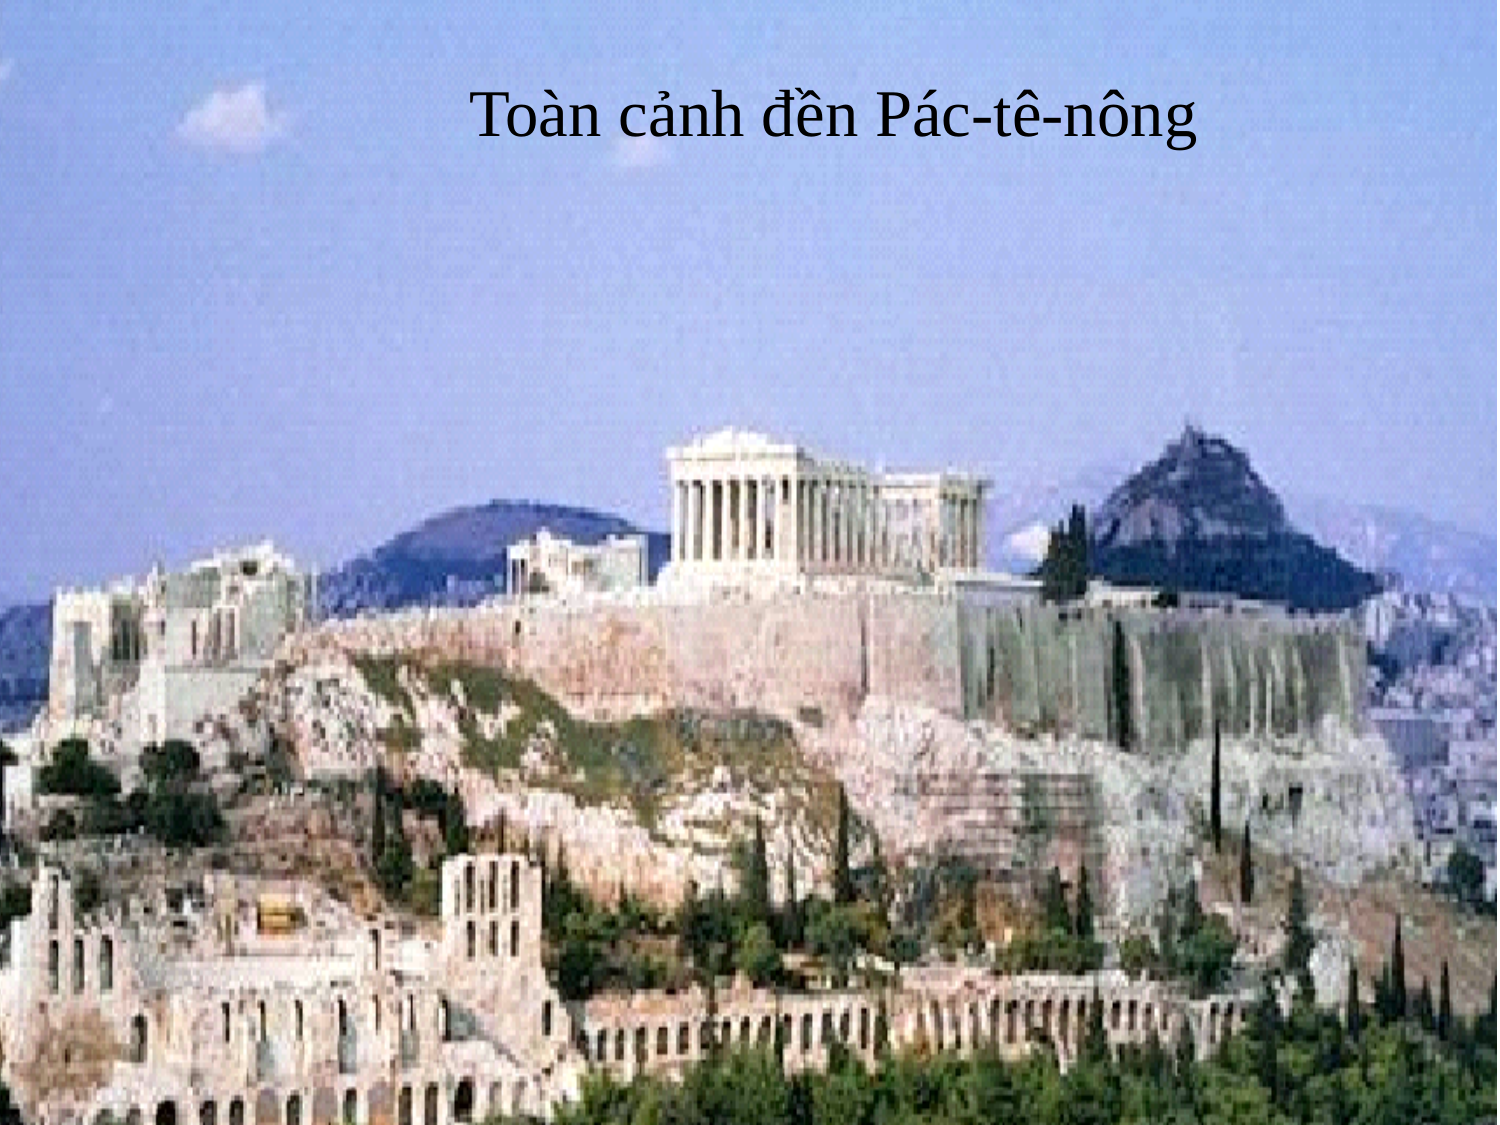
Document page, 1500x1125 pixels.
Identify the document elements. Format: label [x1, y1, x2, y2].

text_box [0, 0, 1497, 1125]
